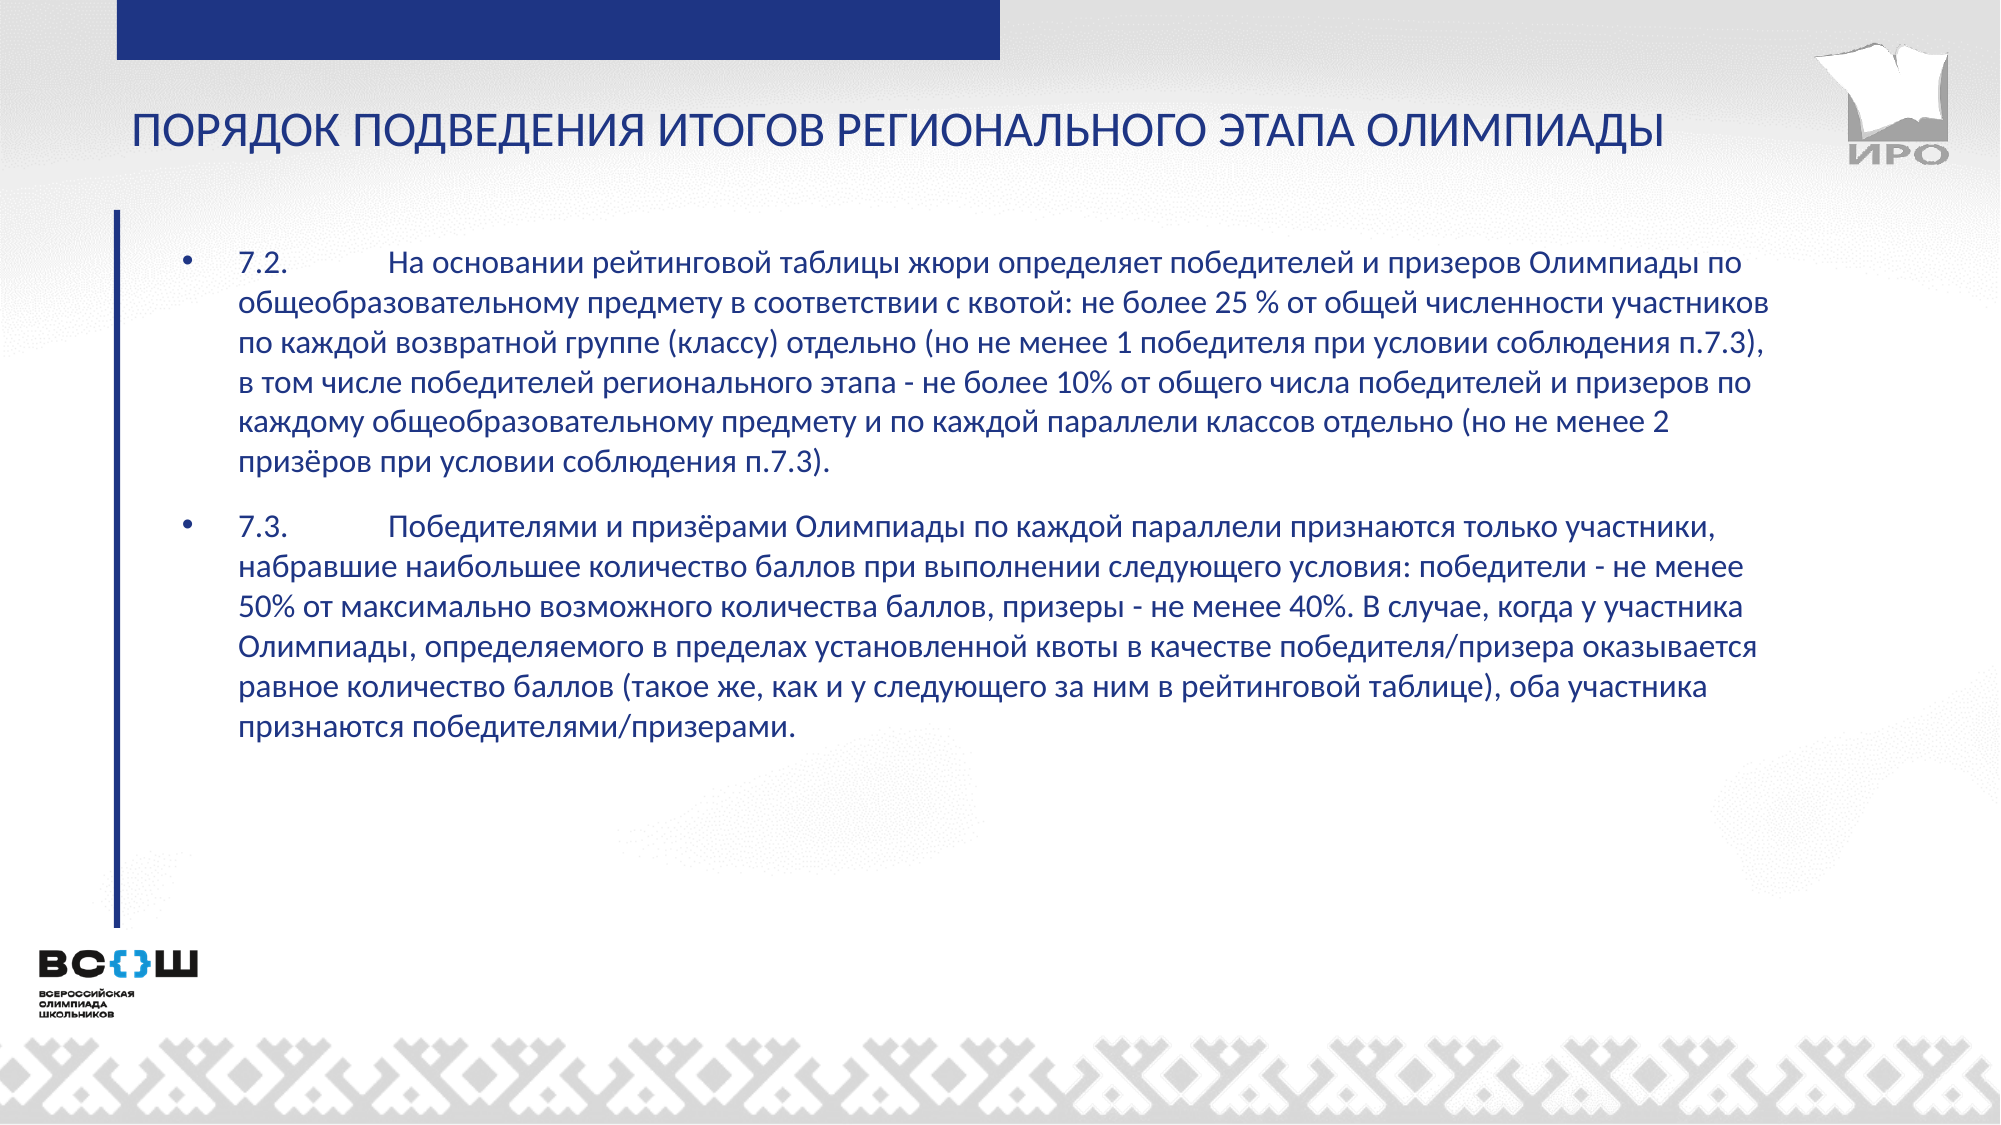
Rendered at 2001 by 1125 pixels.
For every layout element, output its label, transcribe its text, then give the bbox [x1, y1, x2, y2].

picture [0, 0, 2001, 1125]
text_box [116, 209, 1791, 928]
text_box [65, 54, 588, 156]
text_box ПОРЯДОК ПОДВЕДЕНИЯ ИТОГОВ РЕГИОНАЛЬНОГО ЭТАПА ОЛИМПИАДЫ [117, 89, 1764, 165]
